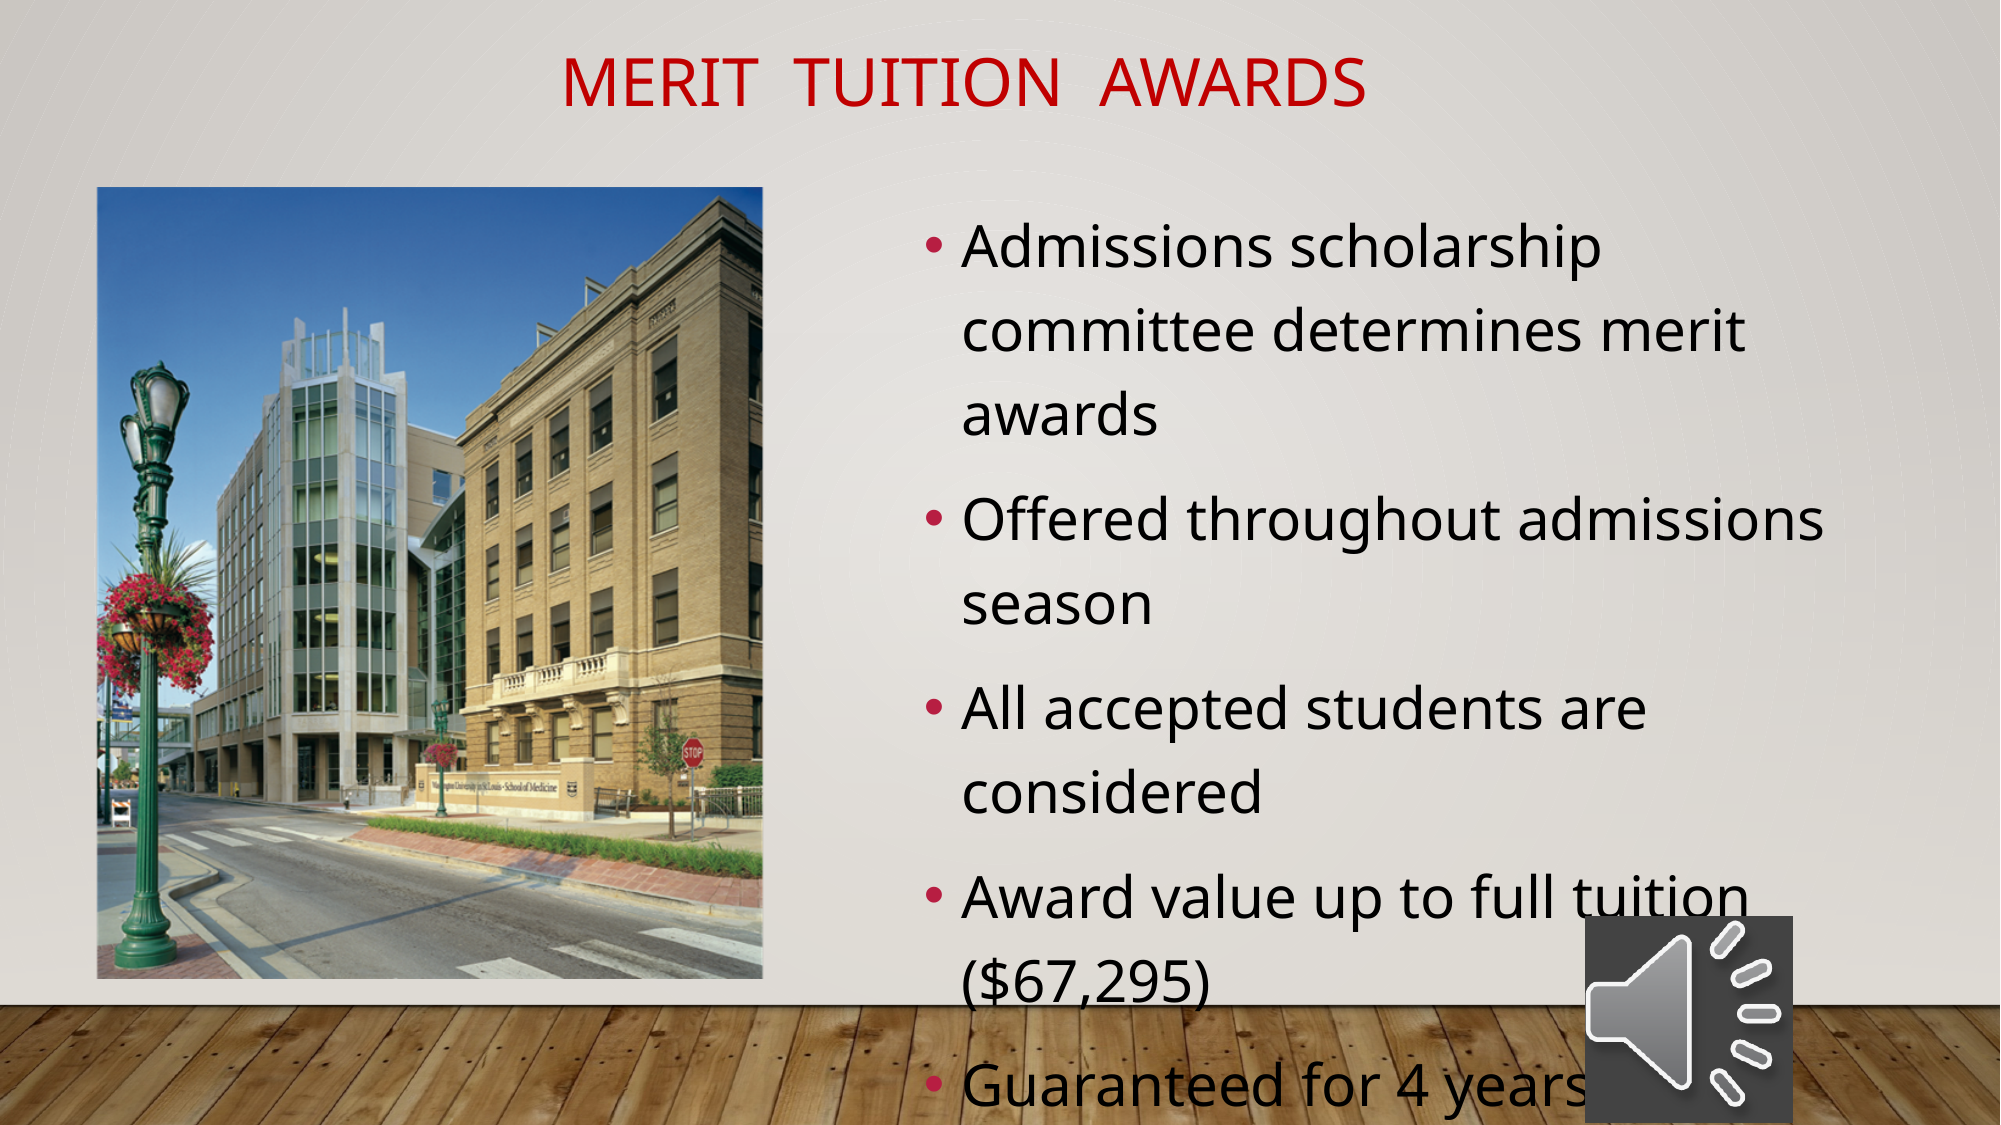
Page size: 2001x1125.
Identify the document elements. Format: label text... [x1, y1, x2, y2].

list Admissions scholarship committee determines merit awards Offered throughout admissions season All accepted students are considered Award value up to full tuition ($67,295) Guaranteed for 4 years [908, 187, 1915, 966]
title Merit Tuition Awards [295, 41, 1634, 167]
picture [0, 914, 2000, 1125]
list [77, 187, 782, 979]
